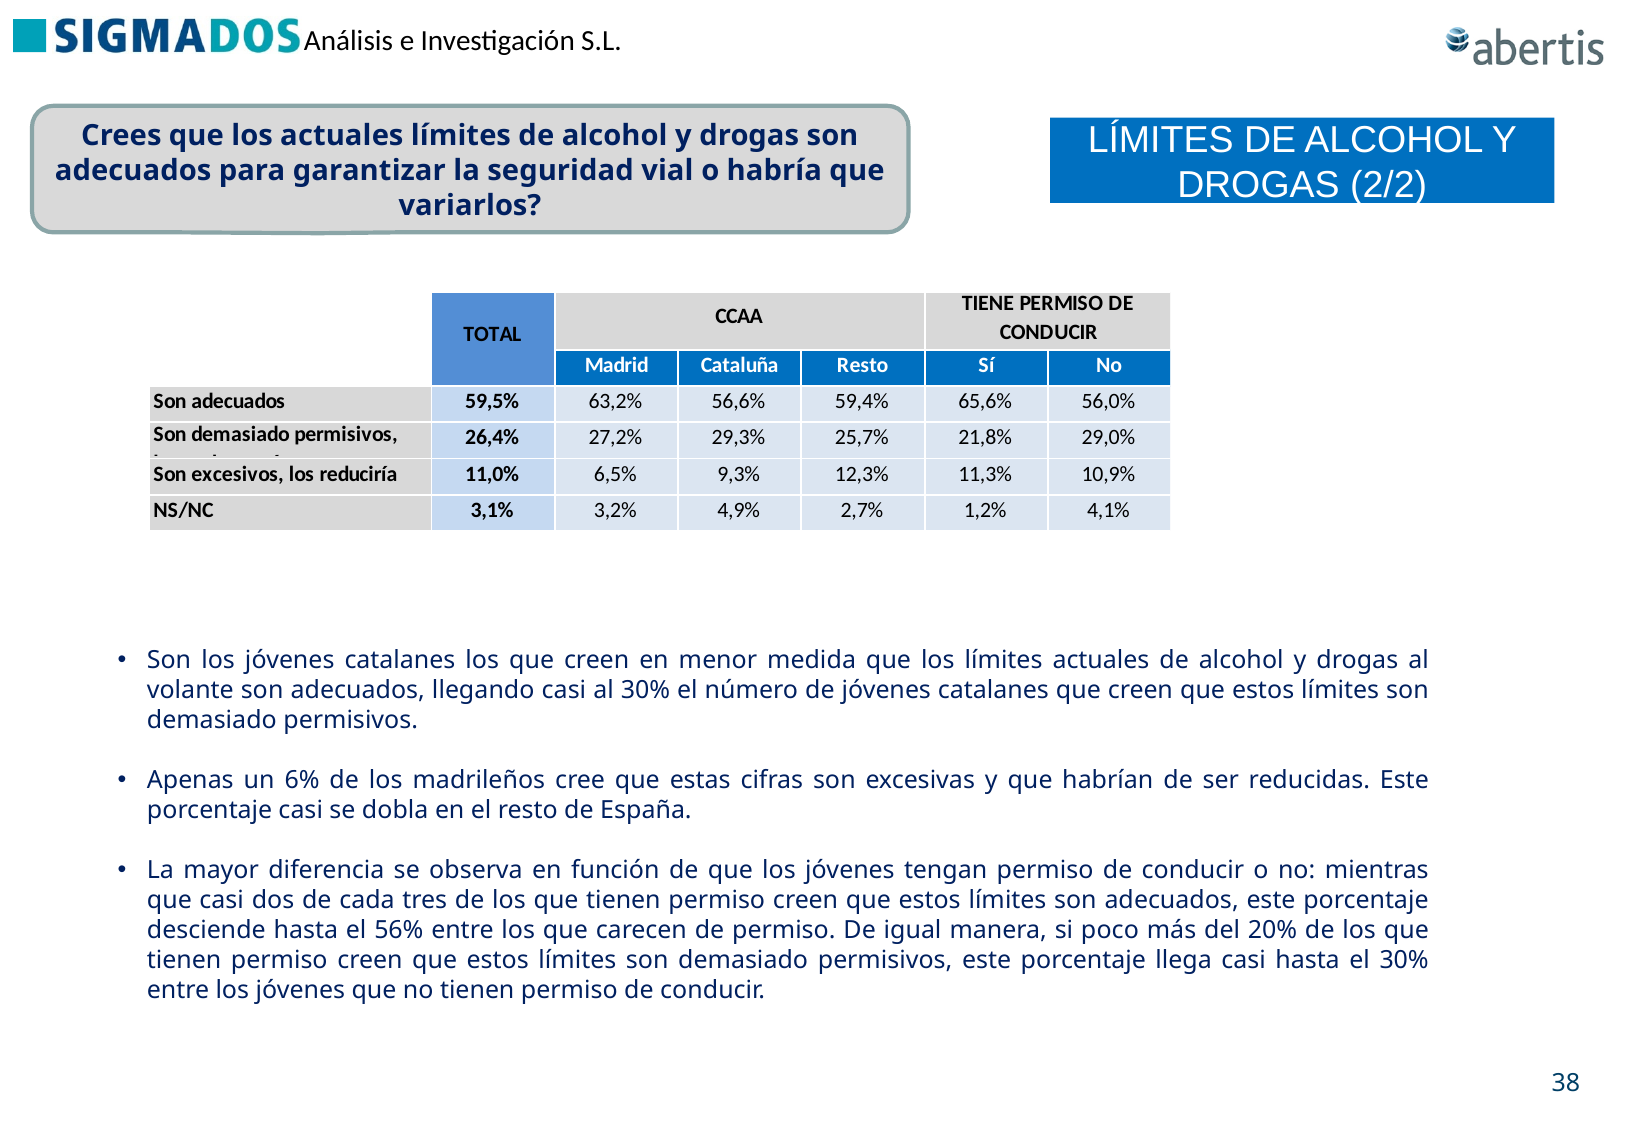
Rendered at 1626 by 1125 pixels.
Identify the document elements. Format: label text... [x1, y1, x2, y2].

slide_number 38 [1376, 1072, 1625, 1104]
picture [147, 290, 1173, 533]
text_box Crees que los actuales límites de alcohol y drogas son adecuados para garantizar la seguridad vial o habría que variarlos? [29, 103, 911, 236]
picture [52, 16, 302, 54]
text_box LÍMITES DE ALCOHOL Y DROGAS (2/2) [1048, 115, 1556, 205]
text_box Son los jóvenes catalanes los que creen en menor medida que los límites actuales de alcohol y drogas al volante son adecuados, llegando casi al 30% el número de jóvenes catalanes que creen que estos límites son demasiado permisivos. Apenas un 6% de los madrileños cree que estas cifras son excesivas y que habrían de ser reducidas. Este porcentaje casi se dobla en el resto de España. La mayor diferencia se observa en función de que los jóvenes tengan permiso de conducir o no: mientras que casi dos de cada tres de los que tienen permiso creen que estos límites son adecuados, este porcentaje desciende hasta el 56% entre los que carecen de permiso. De igual manera, si poco más del 20% de los que tienen permiso creen que estos límites son demasiado permisivos, este porcentaje llega casi hasta el 30% entre los jóvenes que no tienen permiso de conducir. [102, 636, 1446, 1011]
picture [1445, 27, 1604, 65]
